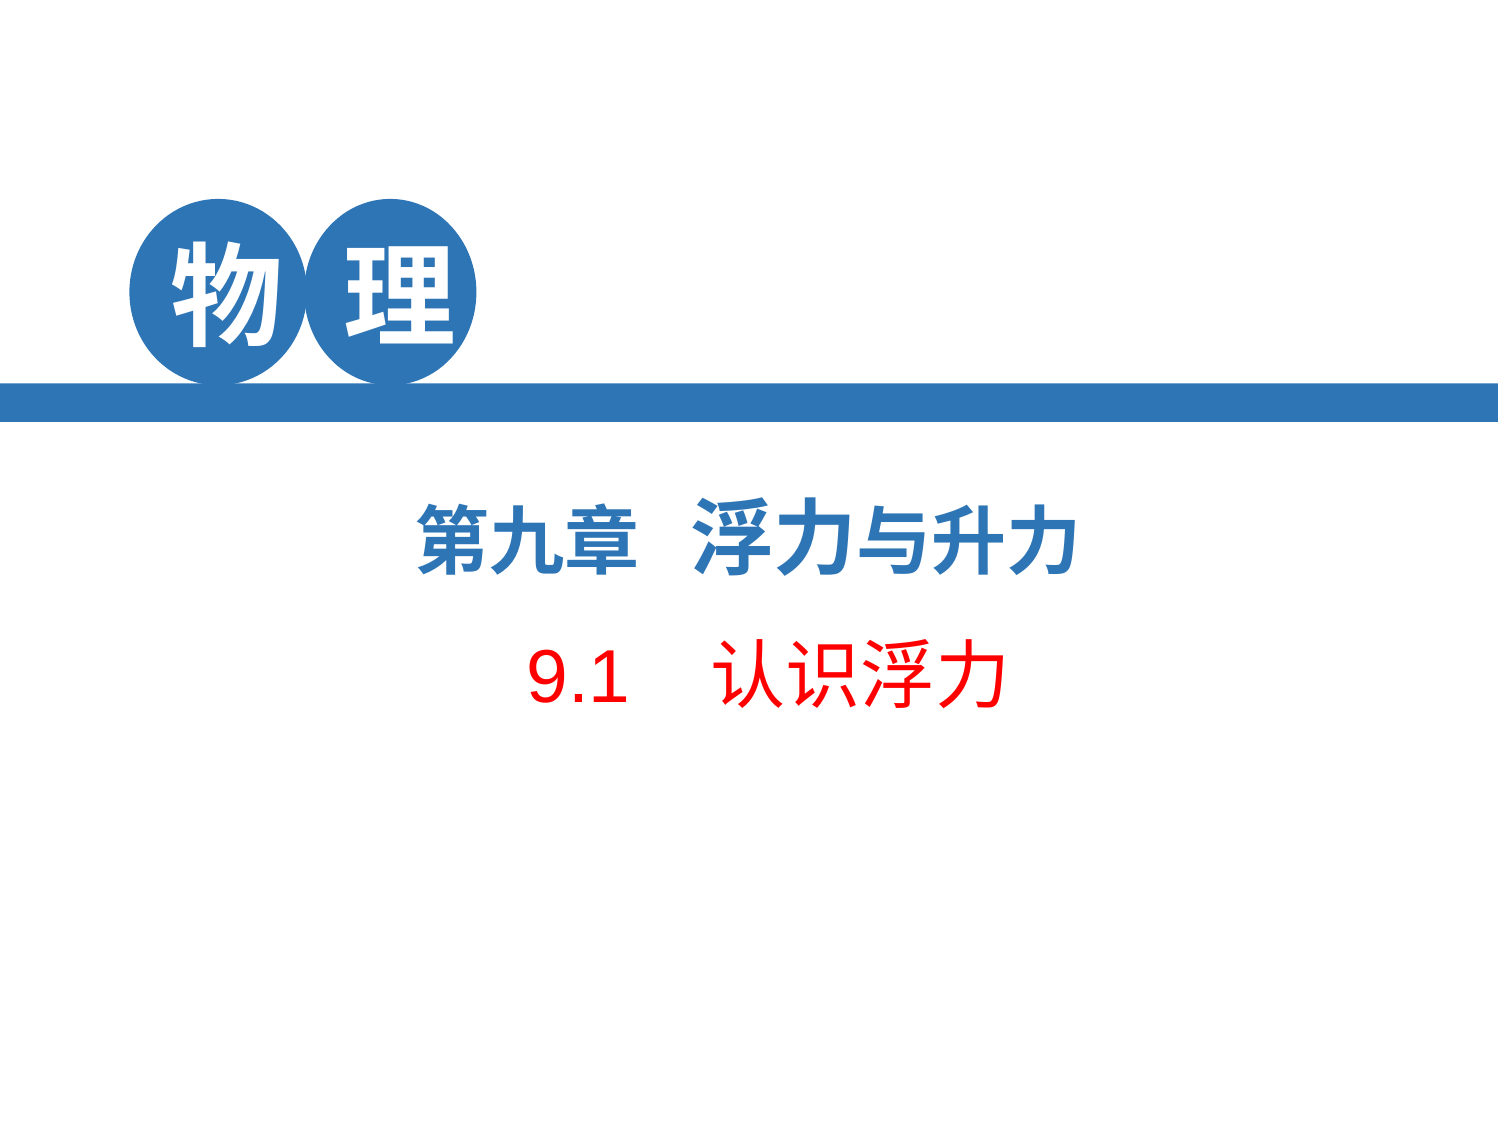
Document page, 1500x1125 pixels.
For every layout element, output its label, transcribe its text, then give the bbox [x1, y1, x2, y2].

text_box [0, 198, 1498, 422]
text_box 第九章 浮力与升力 [0, 427, 1498, 575]
text_box 9.1 认识浮力 [0, 575, 1498, 725]
